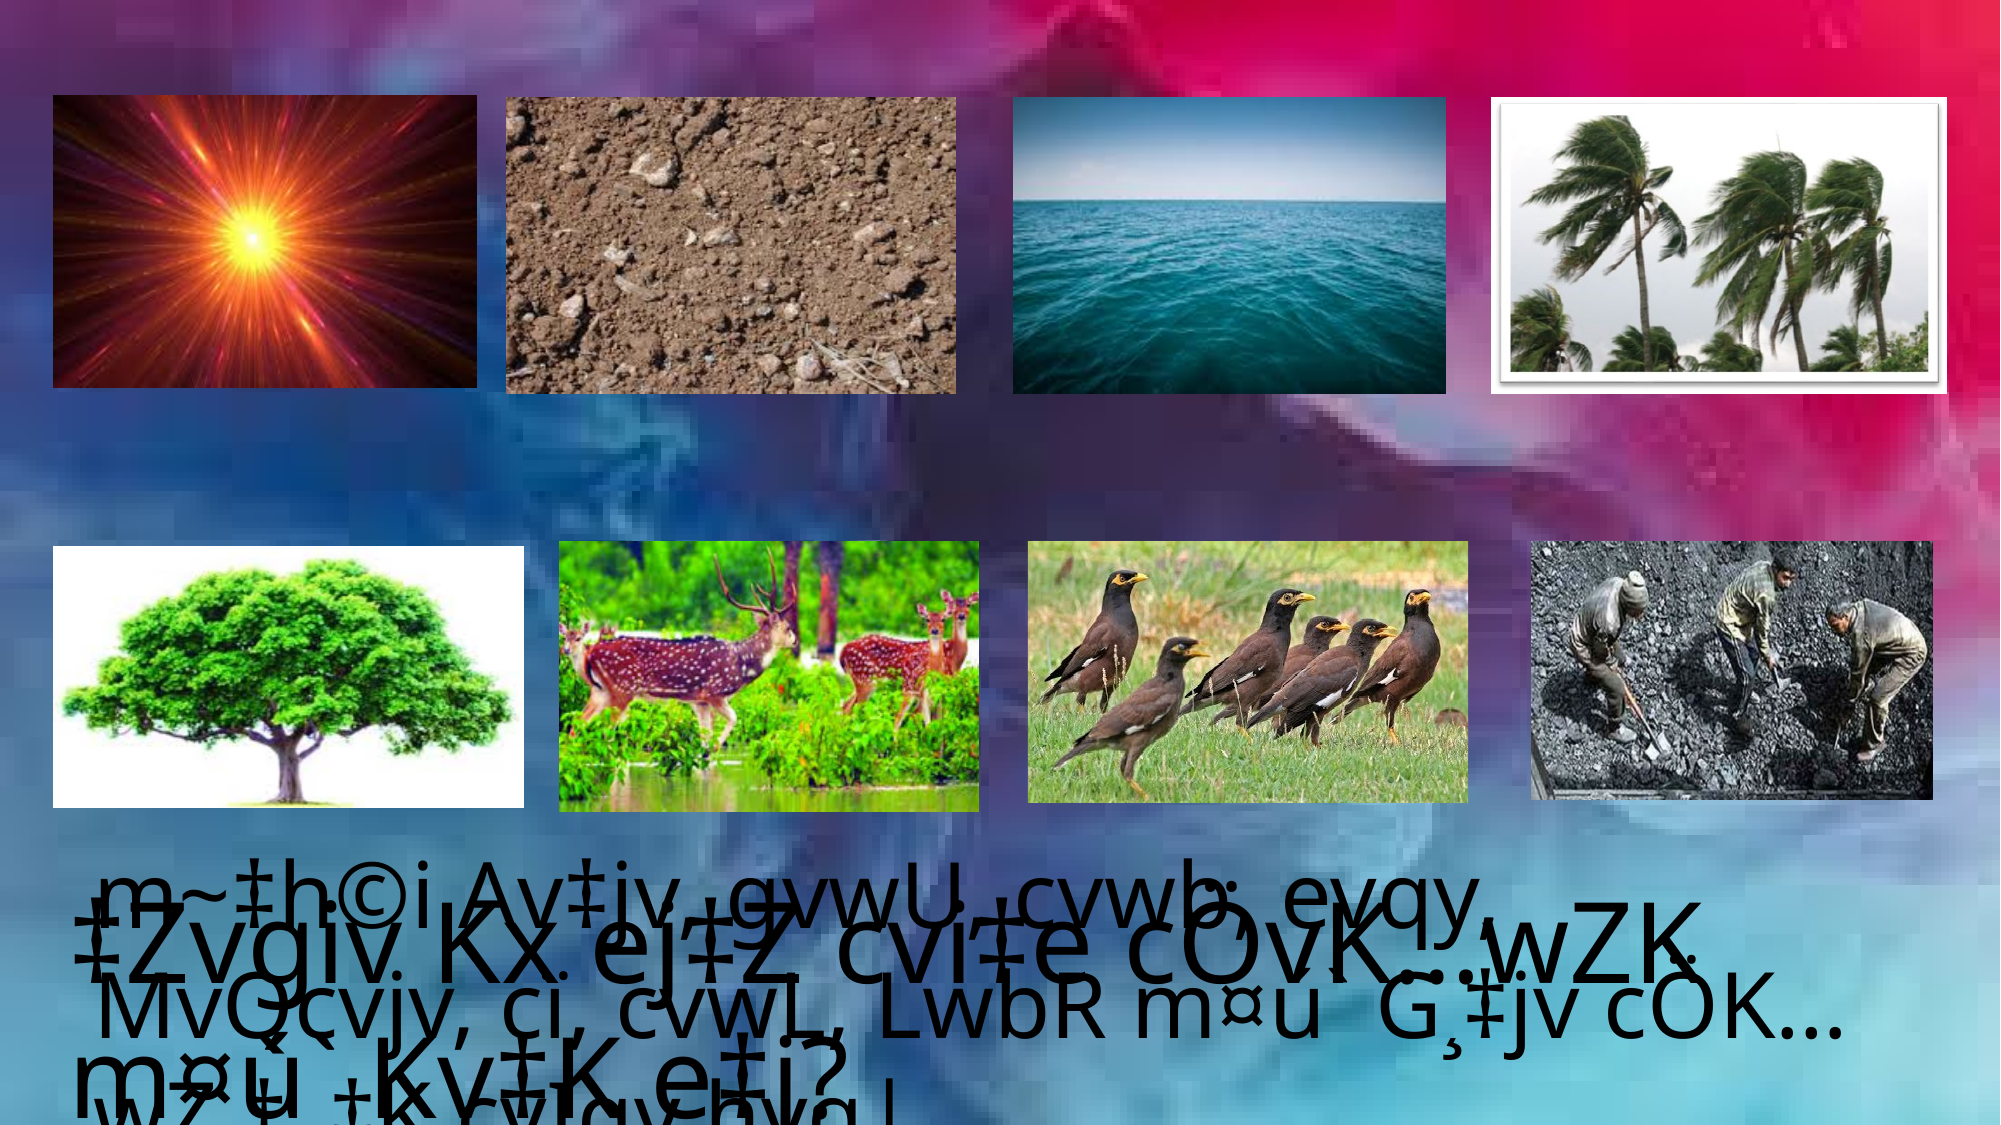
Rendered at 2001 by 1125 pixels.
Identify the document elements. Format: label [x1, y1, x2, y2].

text_box [53, 95, 1947, 812]
picture [0, 0, 2000, 1125]
